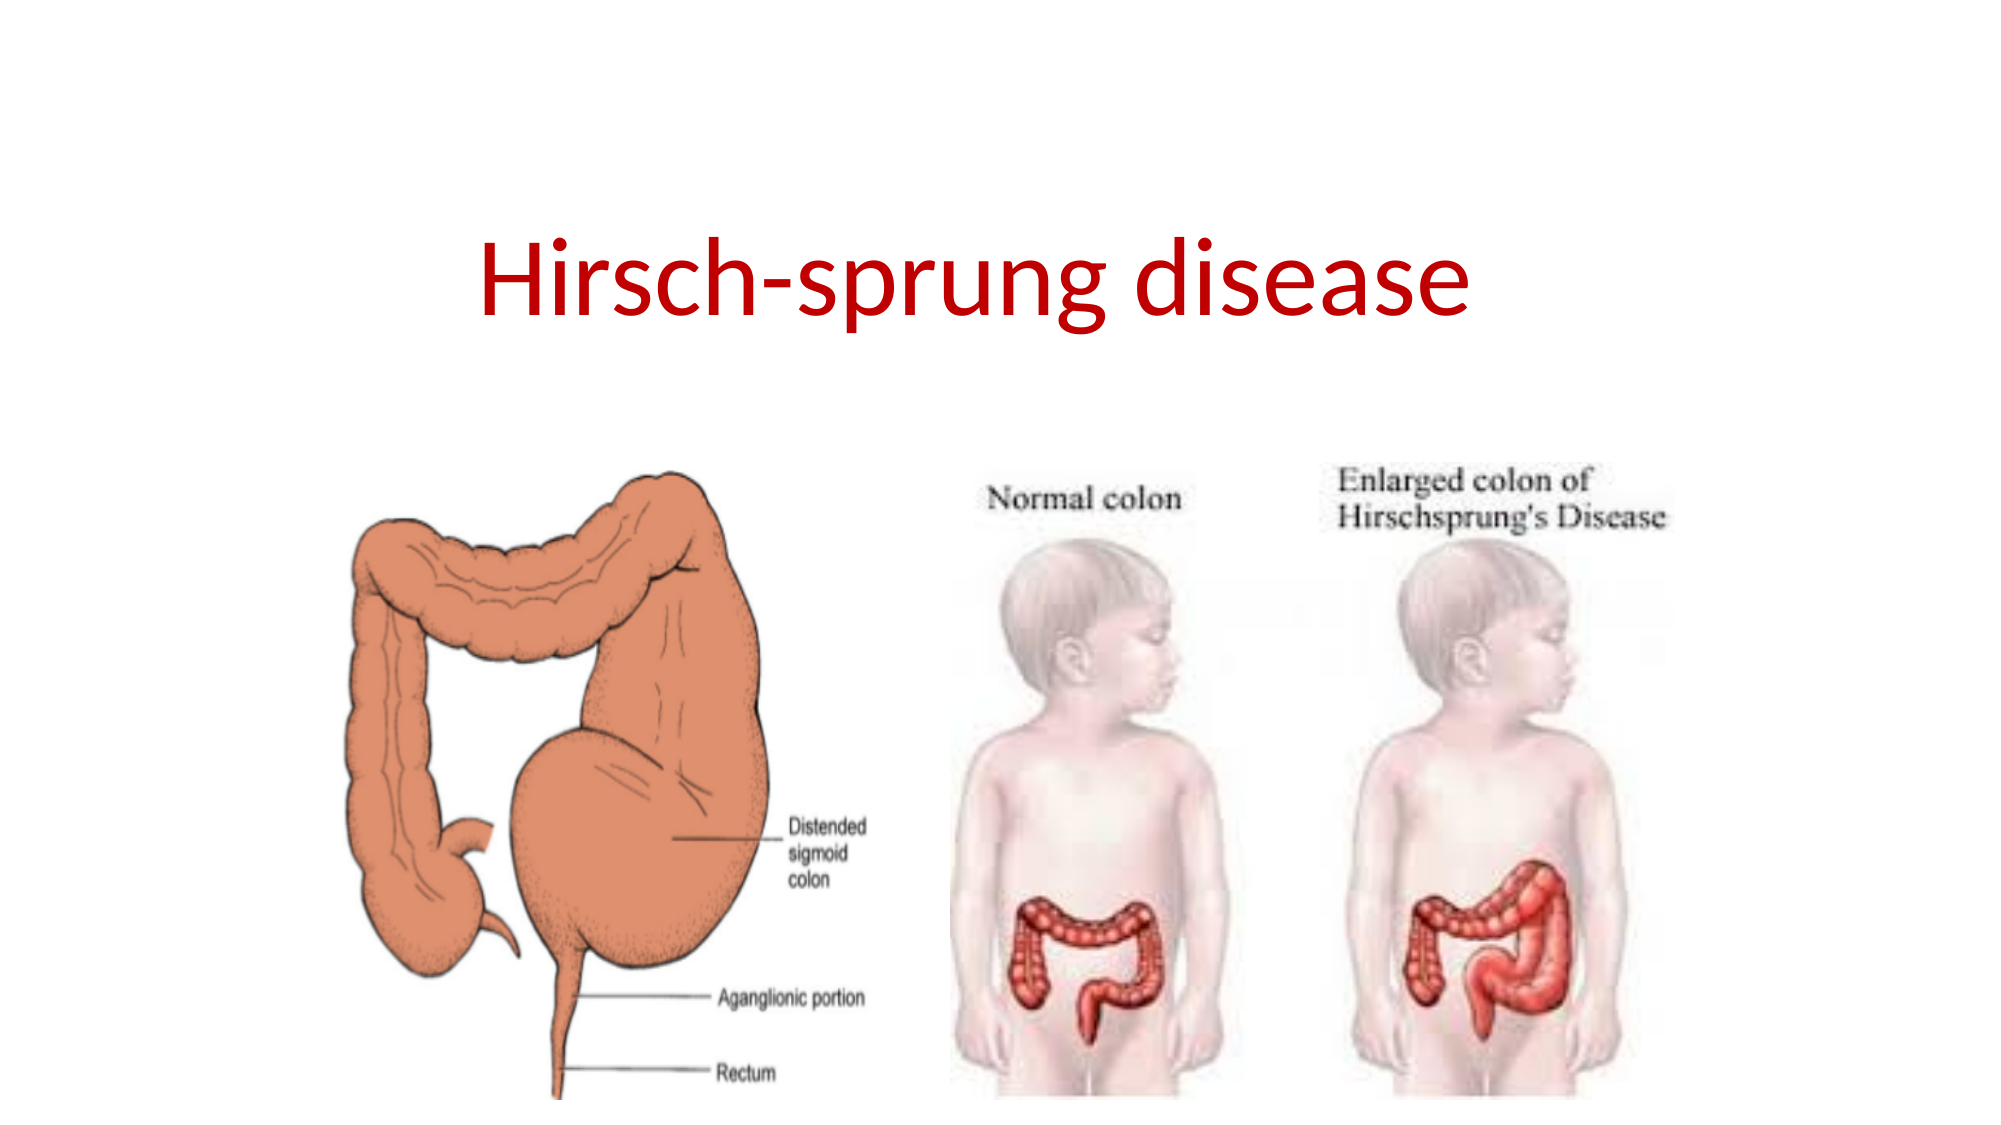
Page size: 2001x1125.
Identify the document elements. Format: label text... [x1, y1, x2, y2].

title Hirsch-sprung disease [300, 125, 1650, 417]
picture [299, 462, 1676, 1101]
